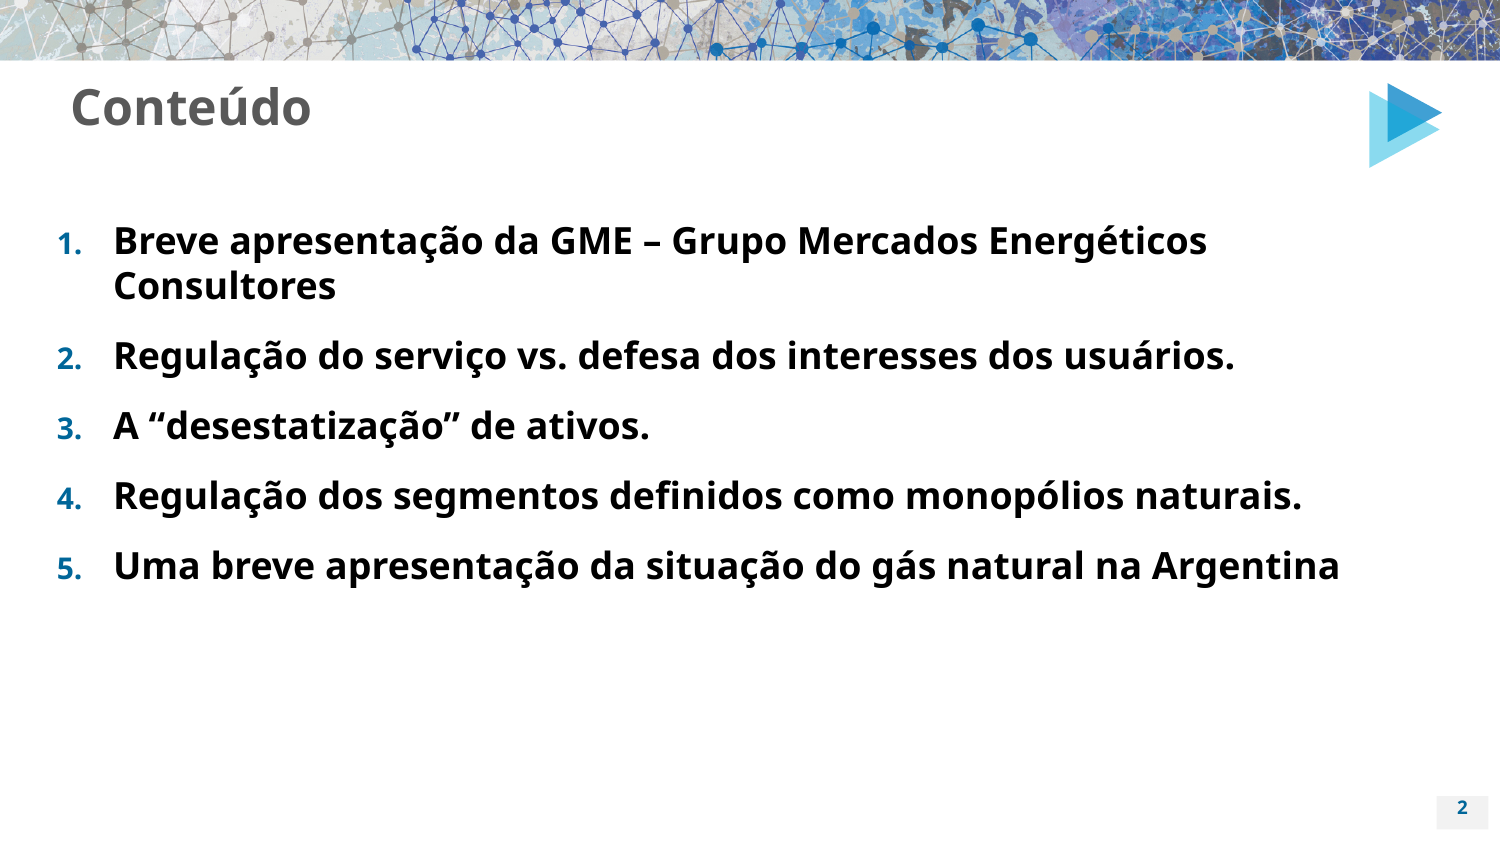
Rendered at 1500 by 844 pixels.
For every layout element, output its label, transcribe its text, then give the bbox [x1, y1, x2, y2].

slide_number 2 [1436, 795, 1489, 830]
list Breve apresentação da GME – Grupo Mercados Energéticos Consultores Regulação do serviço vs. defesa dos interesses dos usuários. A “desestatização” de ativos. Regulação dos segmentos definidos como monopólios naturais. Uma breve apresentação da situação do gás natural na Argentina [41, 209, 1448, 588]
picture [0, 0, 1500, 844]
title Conteúdo [41, 67, 1365, 192]
